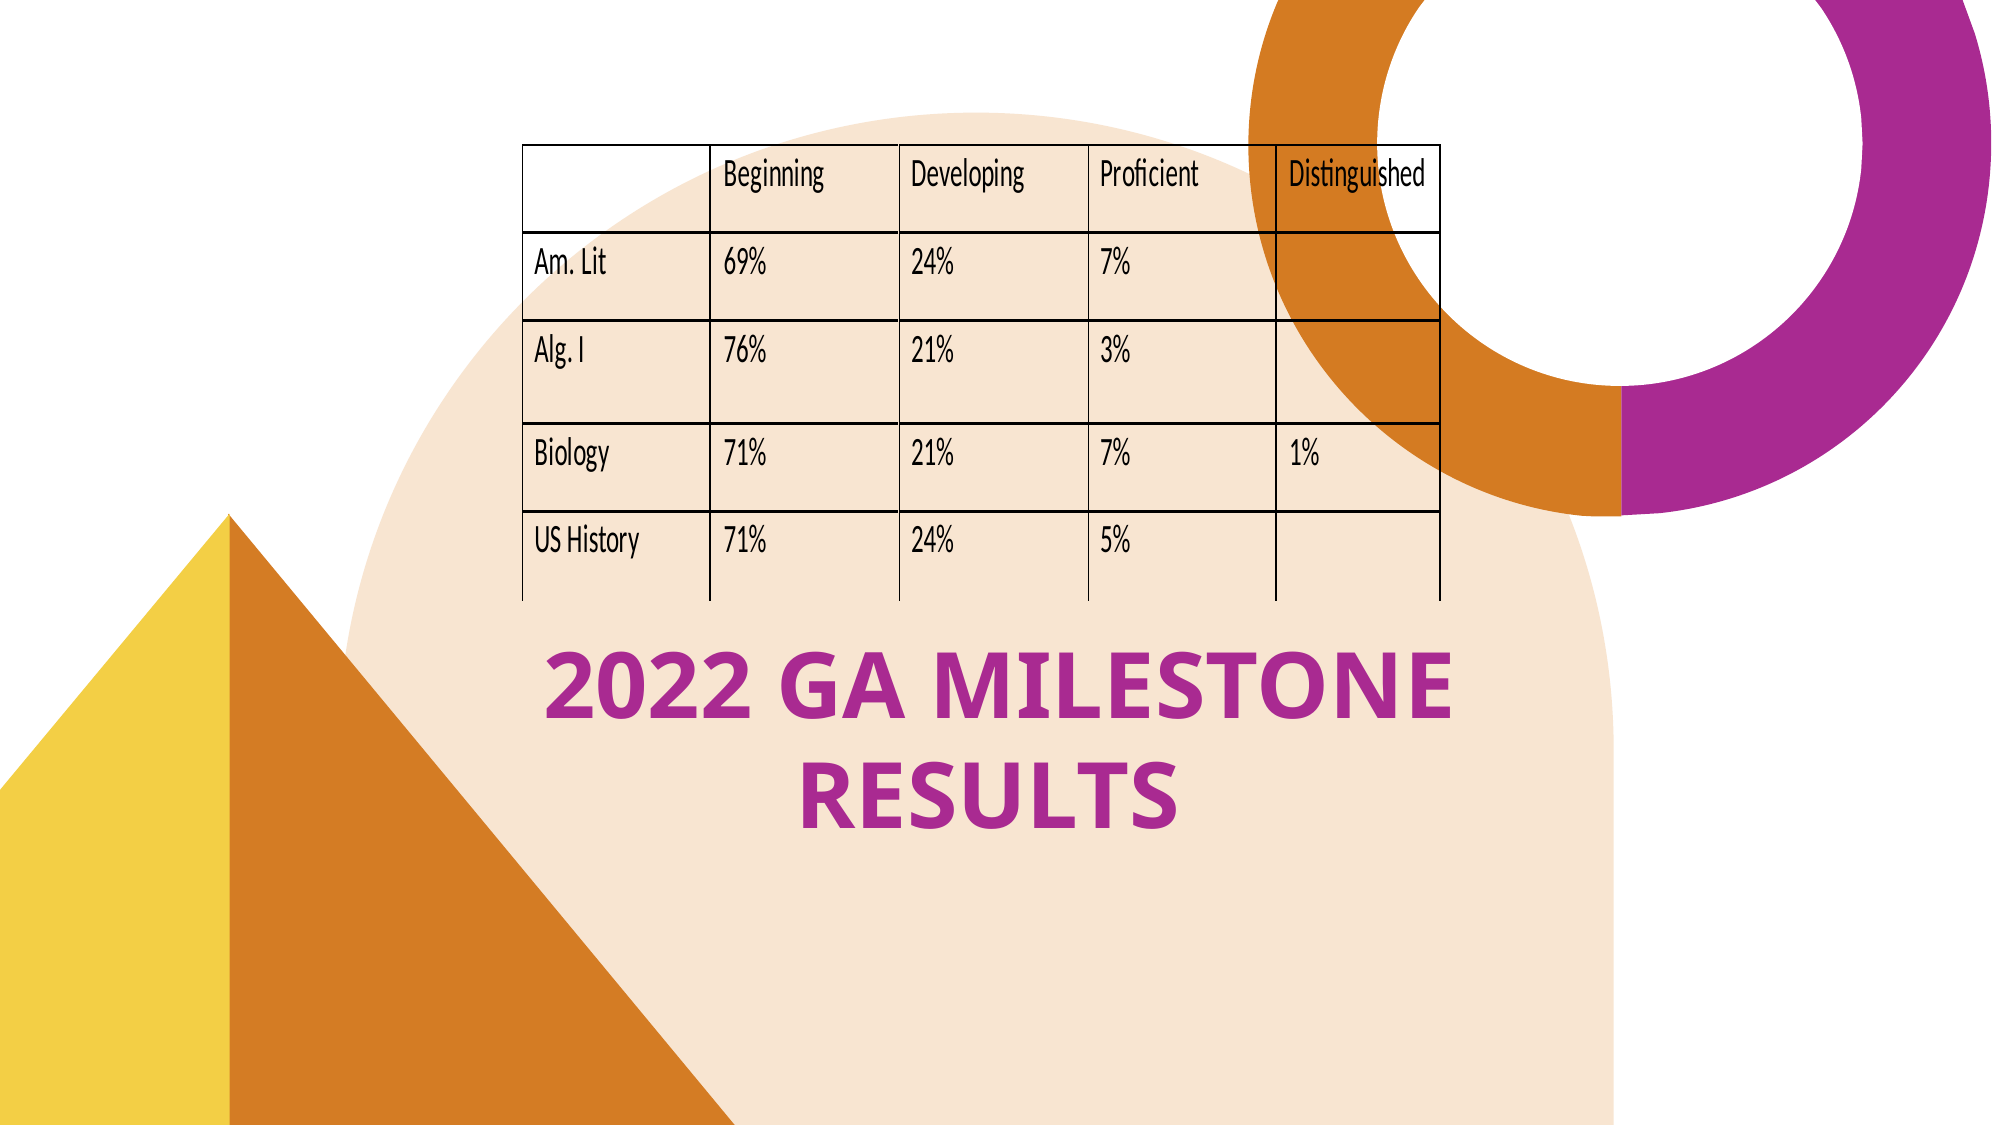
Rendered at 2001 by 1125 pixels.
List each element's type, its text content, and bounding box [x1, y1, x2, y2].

title 2022 GA Milestone Results [474, 619, 1525, 746]
picture [502, 143, 1497, 648]
